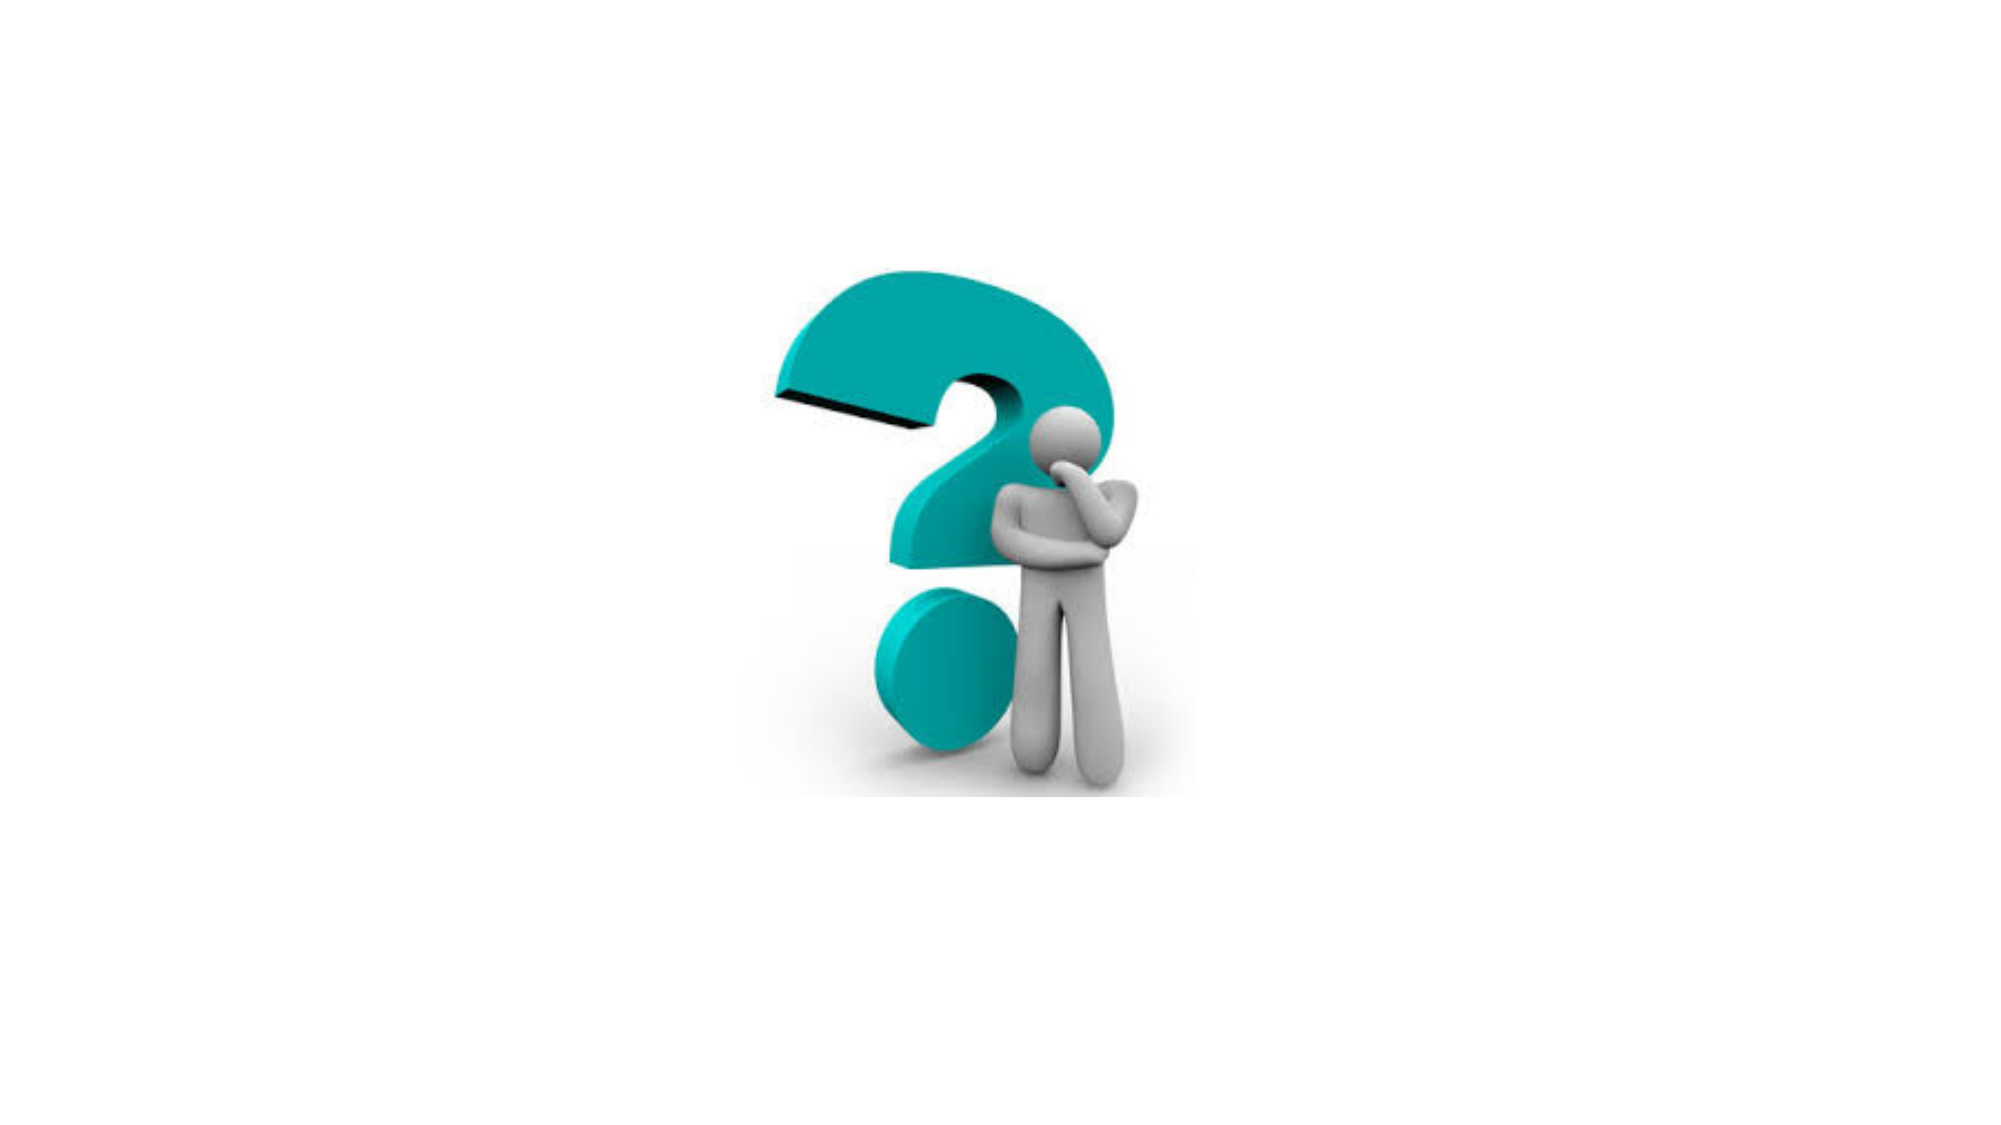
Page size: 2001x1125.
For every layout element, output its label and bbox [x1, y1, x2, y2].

picture [726, 267, 1198, 797]
